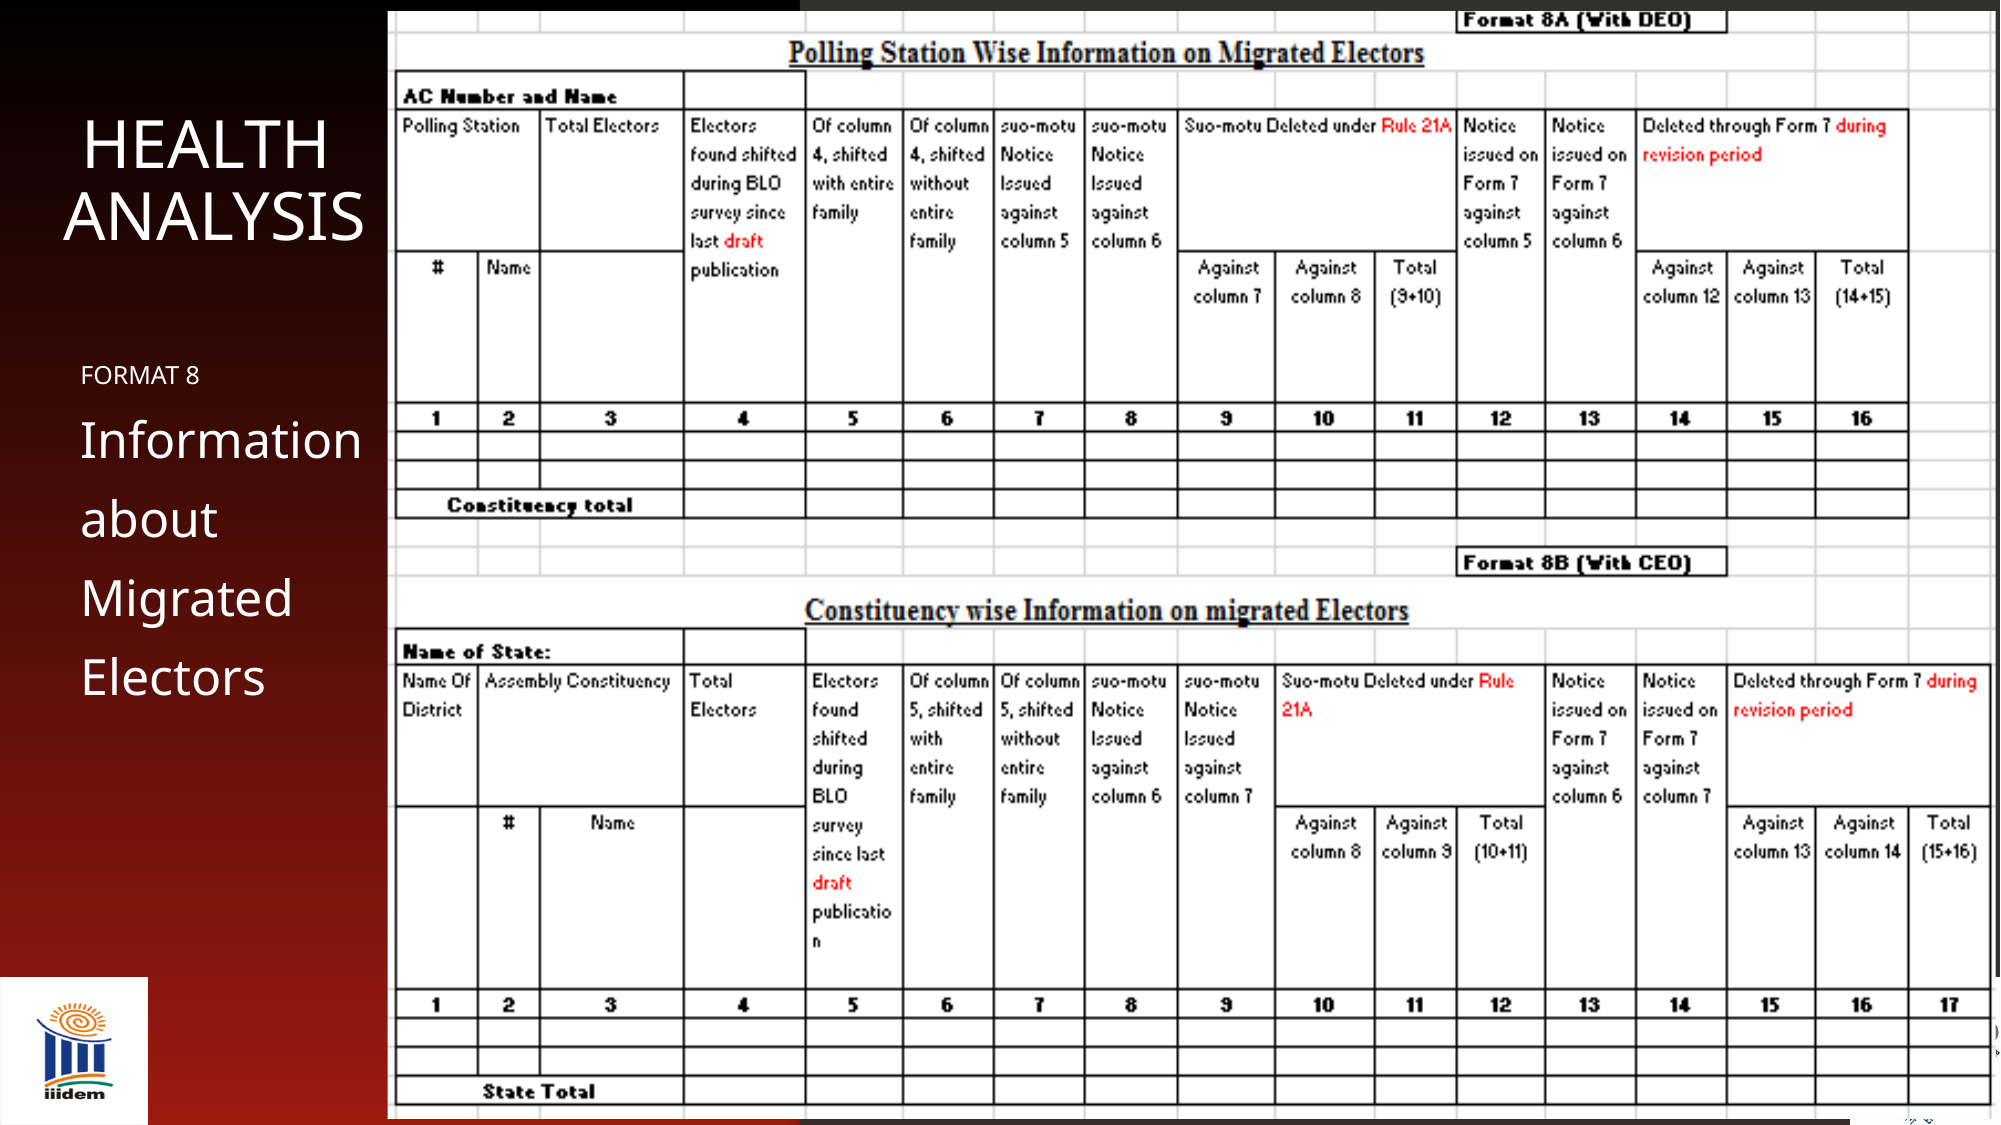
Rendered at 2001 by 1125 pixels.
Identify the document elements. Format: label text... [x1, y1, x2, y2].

text_box FORMAT 8 Information about Migrated Electors [65, 356, 387, 645]
picture [0, 977, 148, 1125]
title HEALTH ANALYSIS [0, 131, 387, 263]
picture [387, 11, 2000, 1125]
